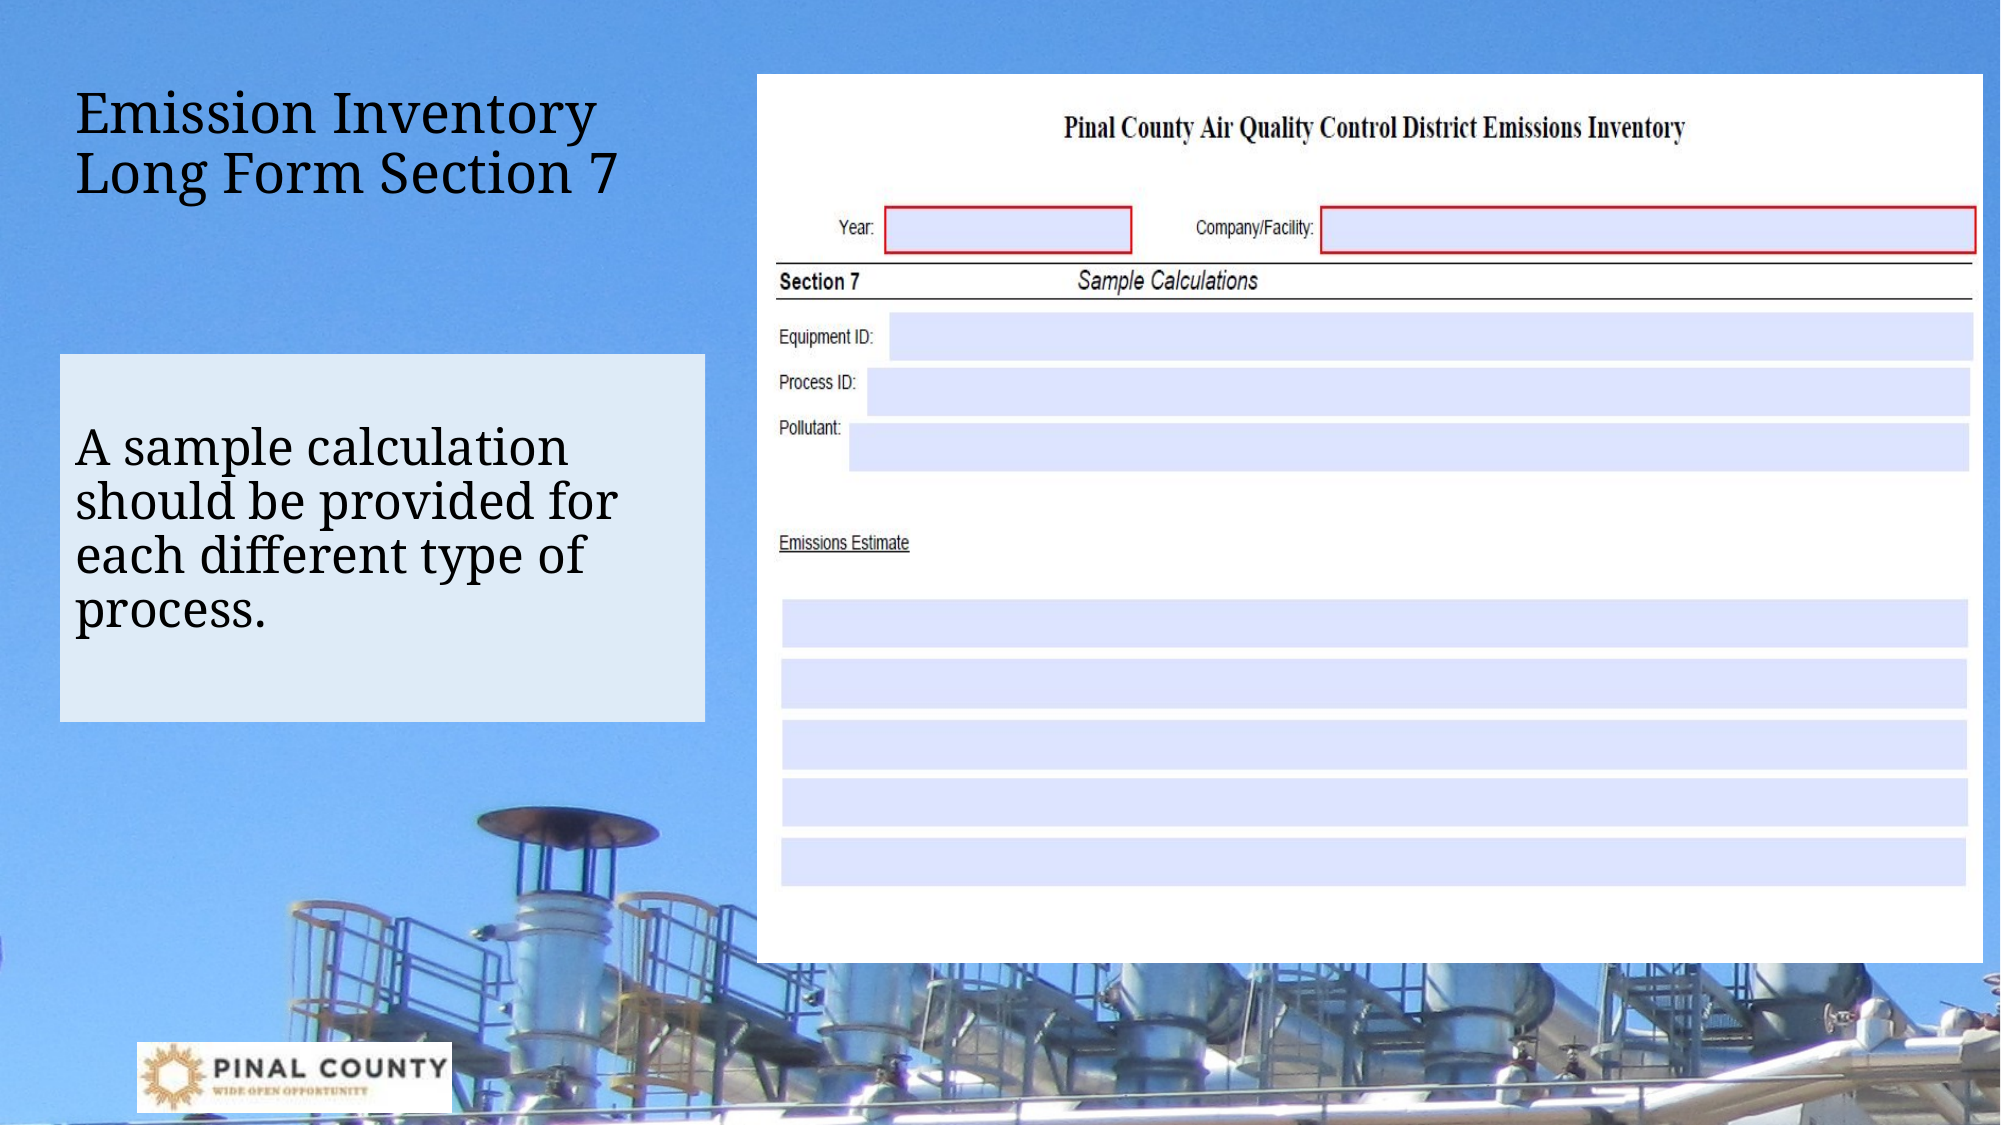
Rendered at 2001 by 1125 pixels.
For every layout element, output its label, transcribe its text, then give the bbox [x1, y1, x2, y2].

list A sample calculation should be provided for each different type of process. [60, 354, 706, 722]
title Emission Inventory Long Form Section 7 [60, 74, 706, 214]
picture [0, 0, 2001, 1125]
